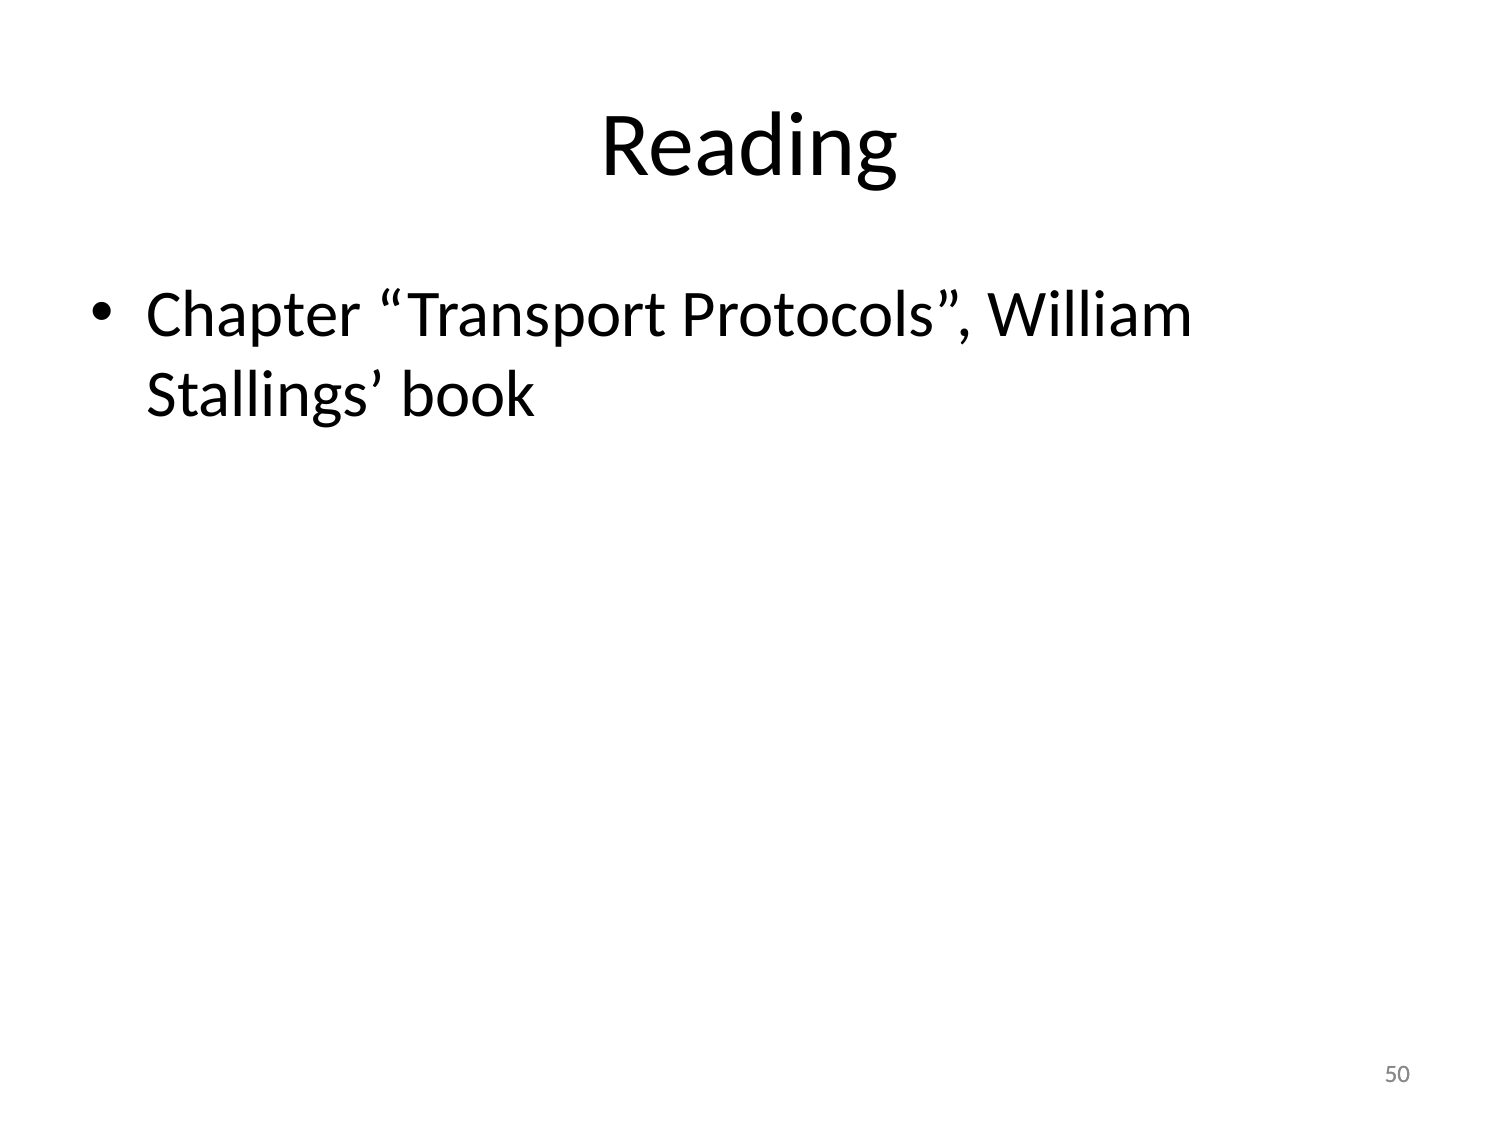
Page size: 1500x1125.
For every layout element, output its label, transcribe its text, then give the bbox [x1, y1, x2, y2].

text_box 50 [1074, 1042, 1425, 1103]
title Reading [75, 45, 1425, 233]
list Chapter “Transport Protocols”, William Stallings’ book [75, 262, 1425, 1005]
